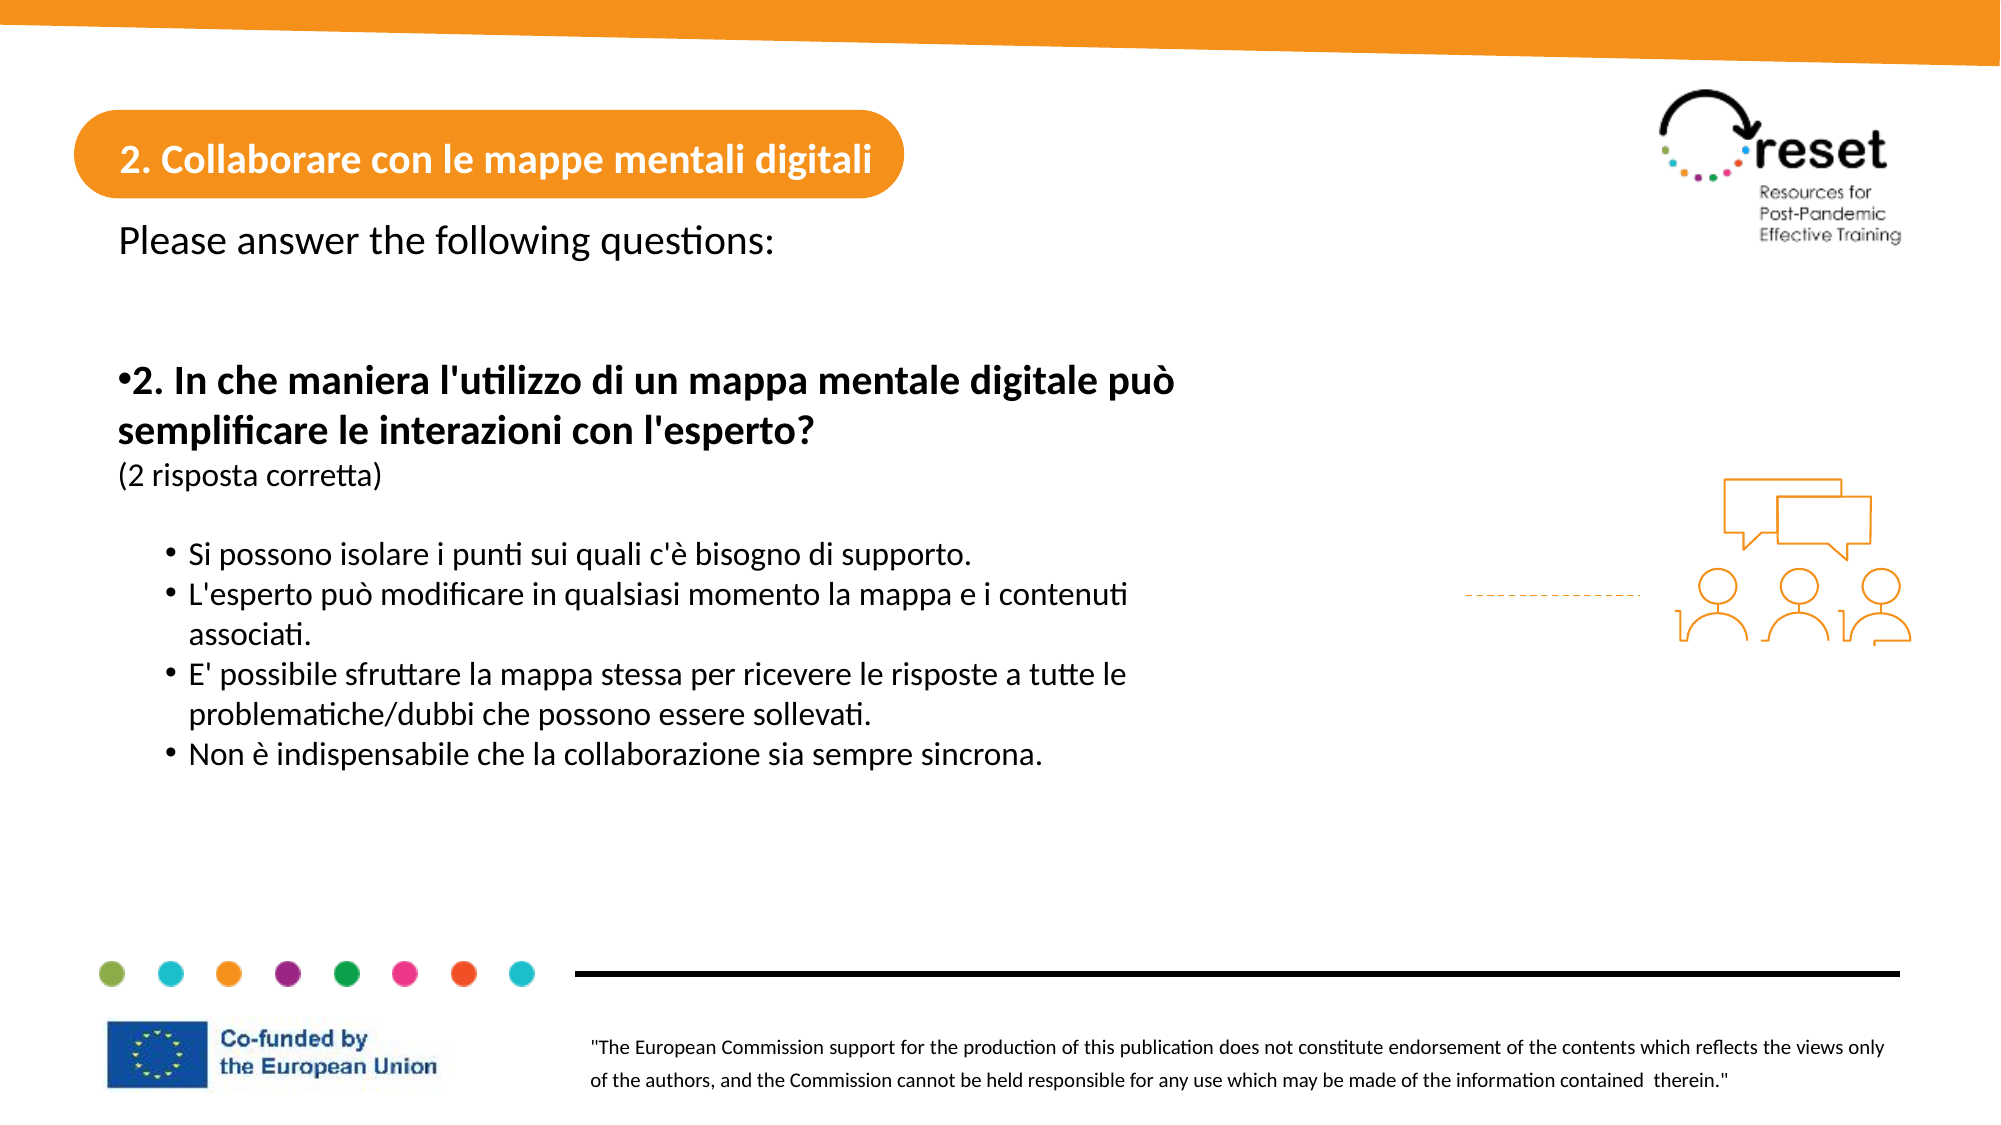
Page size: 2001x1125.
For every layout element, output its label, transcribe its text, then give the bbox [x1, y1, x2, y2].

text_box 2. Collaborare con le mappe mentali digitali [73, 109, 905, 199]
text_box Please answer the following questions: [85, 205, 818, 271]
picture [334, 961, 360, 987]
picture [1650, 77, 1917, 255]
picture [392, 961, 418, 987]
picture [103, 1017, 463, 1093]
picture [158, 961, 184, 987]
picture [99, 961, 125, 987]
text_box 2. In che maniera l'utilizzo di un mappa mentale digitale può semplificare le interazioni con l'esperto? (2 risposta corretta) Si possono isolare i punti sui quali c'è bisogno di supporto. L'esperto può modificare in qualsiasi momento la mappa e i contenuti associati. E' possibile sfruttare la mappa stessa per ricevere le risposte a tutte le problematiche/dubbi che possono essere sollevati. Non è indispensabile che la collaborazione sia sempre sincrona. [102, 345, 1215, 872]
picture [275, 961, 301, 987]
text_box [1674, 478, 1911, 647]
picture [216, 961, 242, 987]
picture [451, 961, 477, 987]
picture [509, 961, 535, 987]
